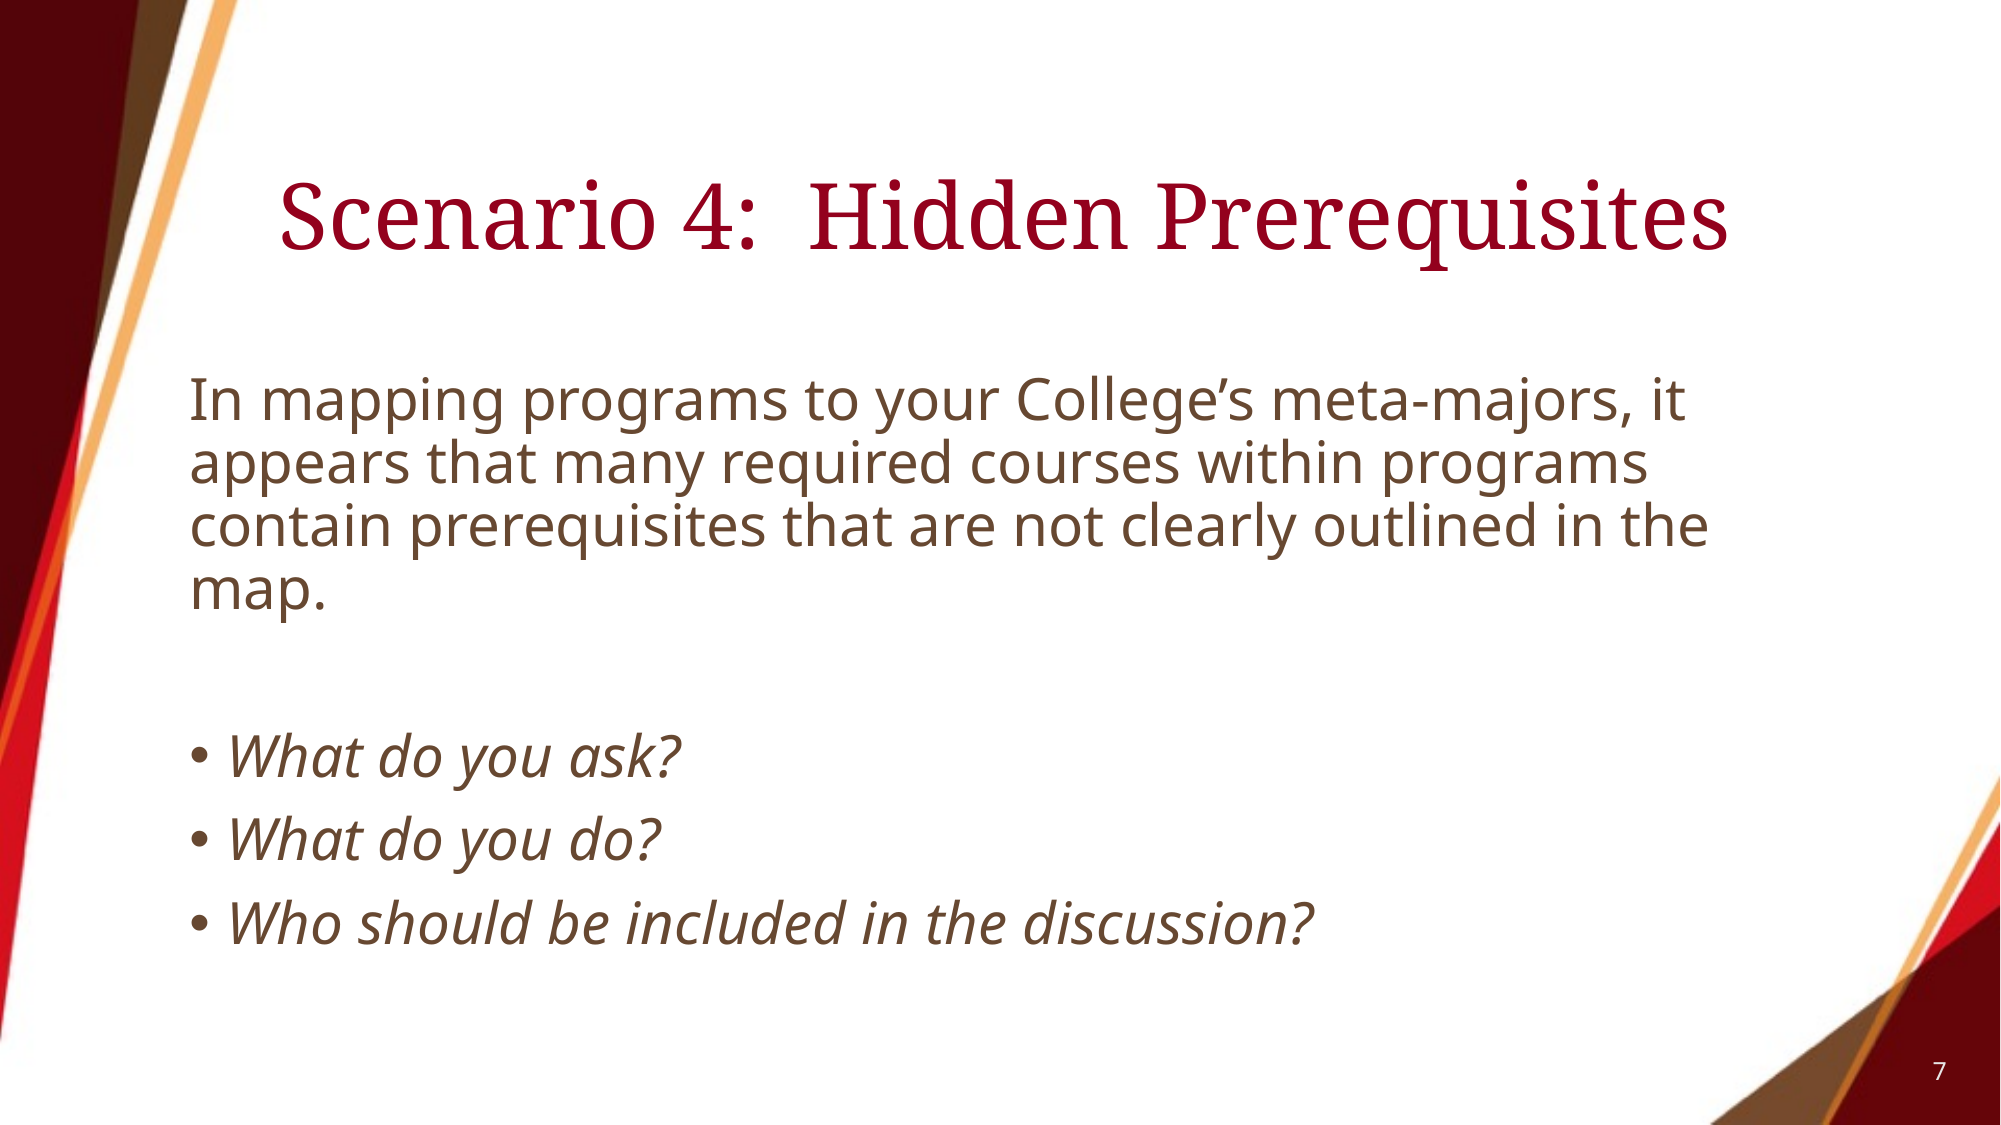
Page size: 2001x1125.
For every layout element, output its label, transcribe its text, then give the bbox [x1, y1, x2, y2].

list In mapping programs to your College’s meta-majors, it appears that many required courses within programs contain prerequisites that are not clearly outlined in the map. What do you ask? What do you do? Who should be included in the discussion? [174, 362, 1863, 1021]
slide_number 7 [1844, 1042, 1962, 1103]
title Scenario 4: Hidden Prerequisites [206, 59, 1829, 278]
